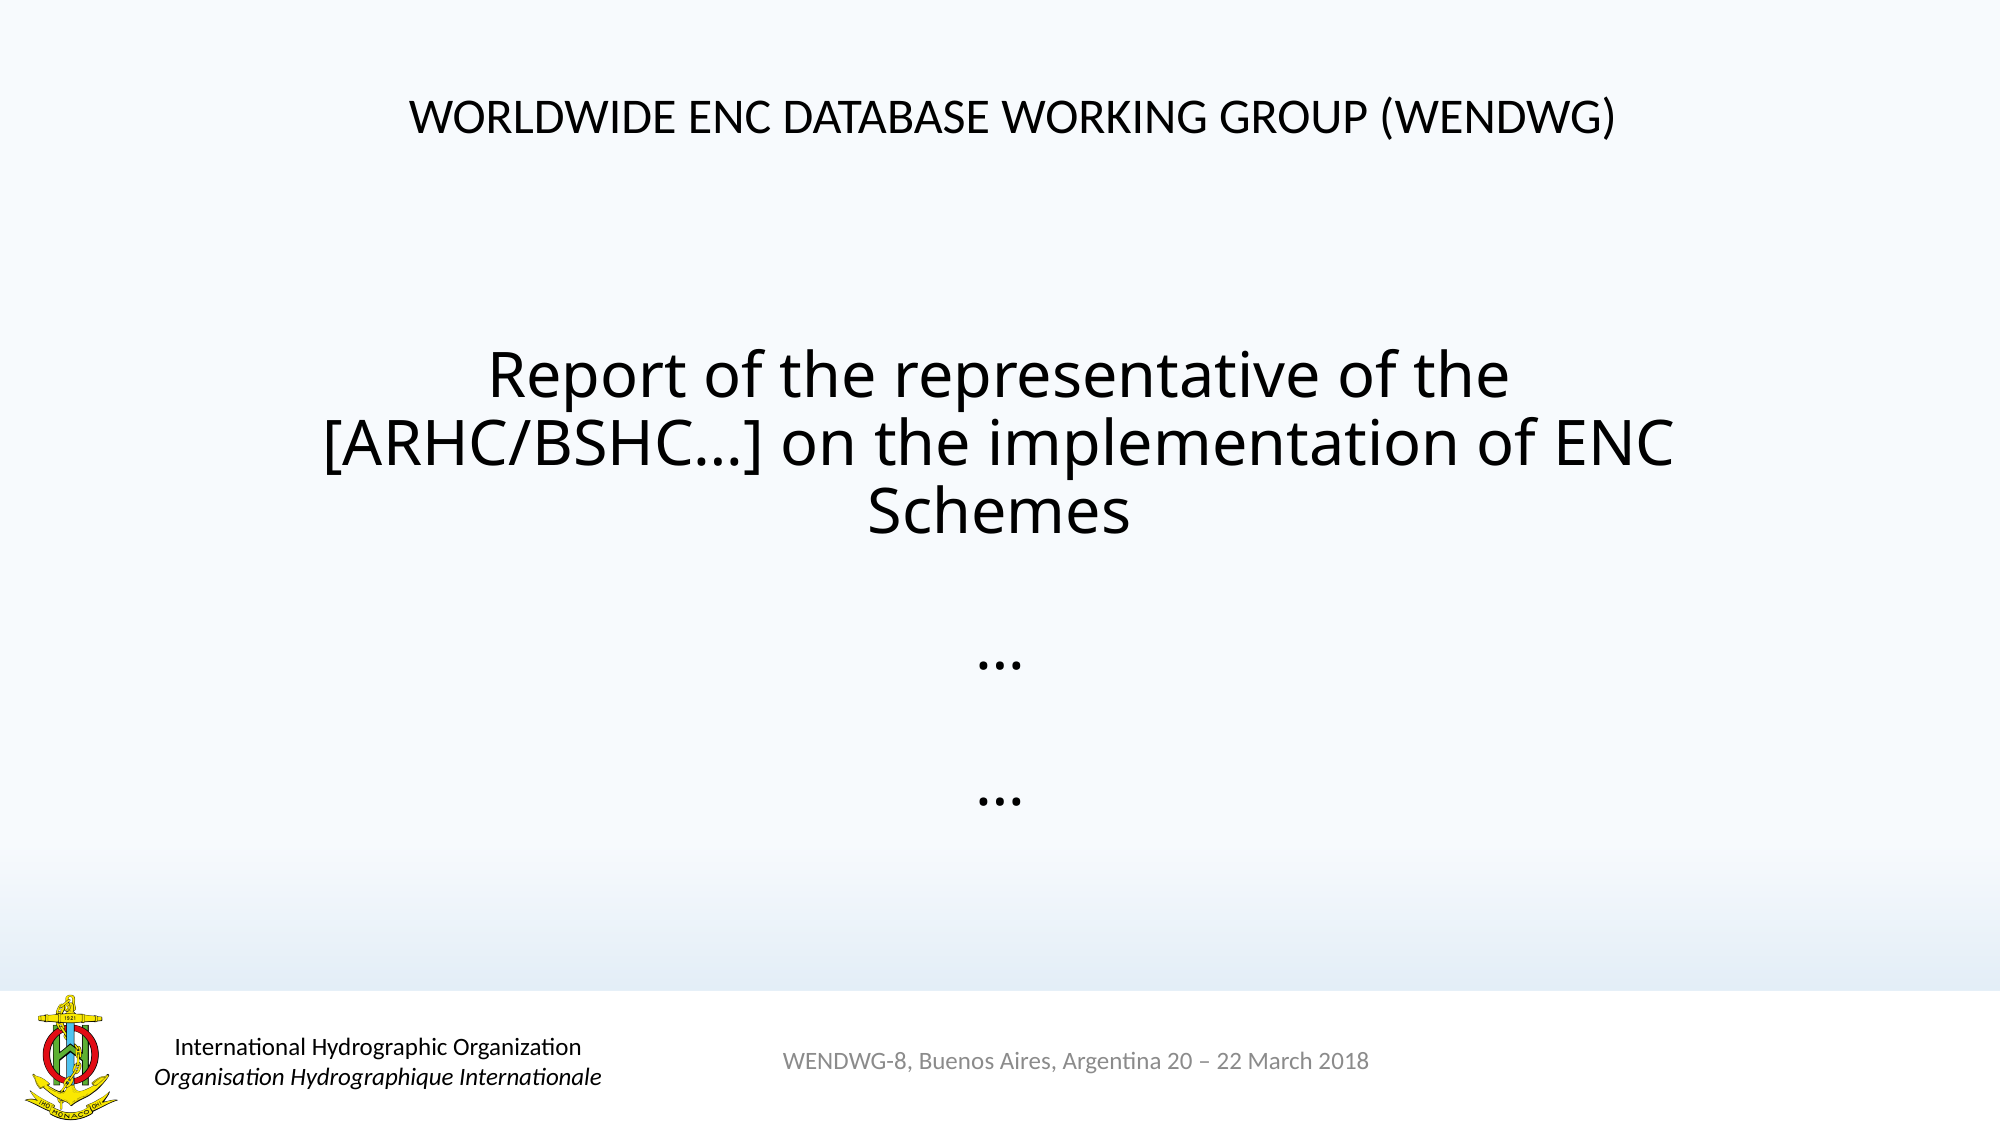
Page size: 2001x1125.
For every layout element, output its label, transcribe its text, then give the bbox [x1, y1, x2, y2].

subtitle WORLDWIDE ENC DATABASE WORKING GROUP (WENDWG) [263, 82, 1764, 212]
title Report of the representative of the [ARHC/BSHC…] on the implementation of ENC Schemes … … [249, 335, 1750, 828]
footer WENDWG-8, Buenos Aires, Argentina 20 – 22 March 2018 [739, 1029, 1415, 1090]
picture [17, 990, 122, 1125]
